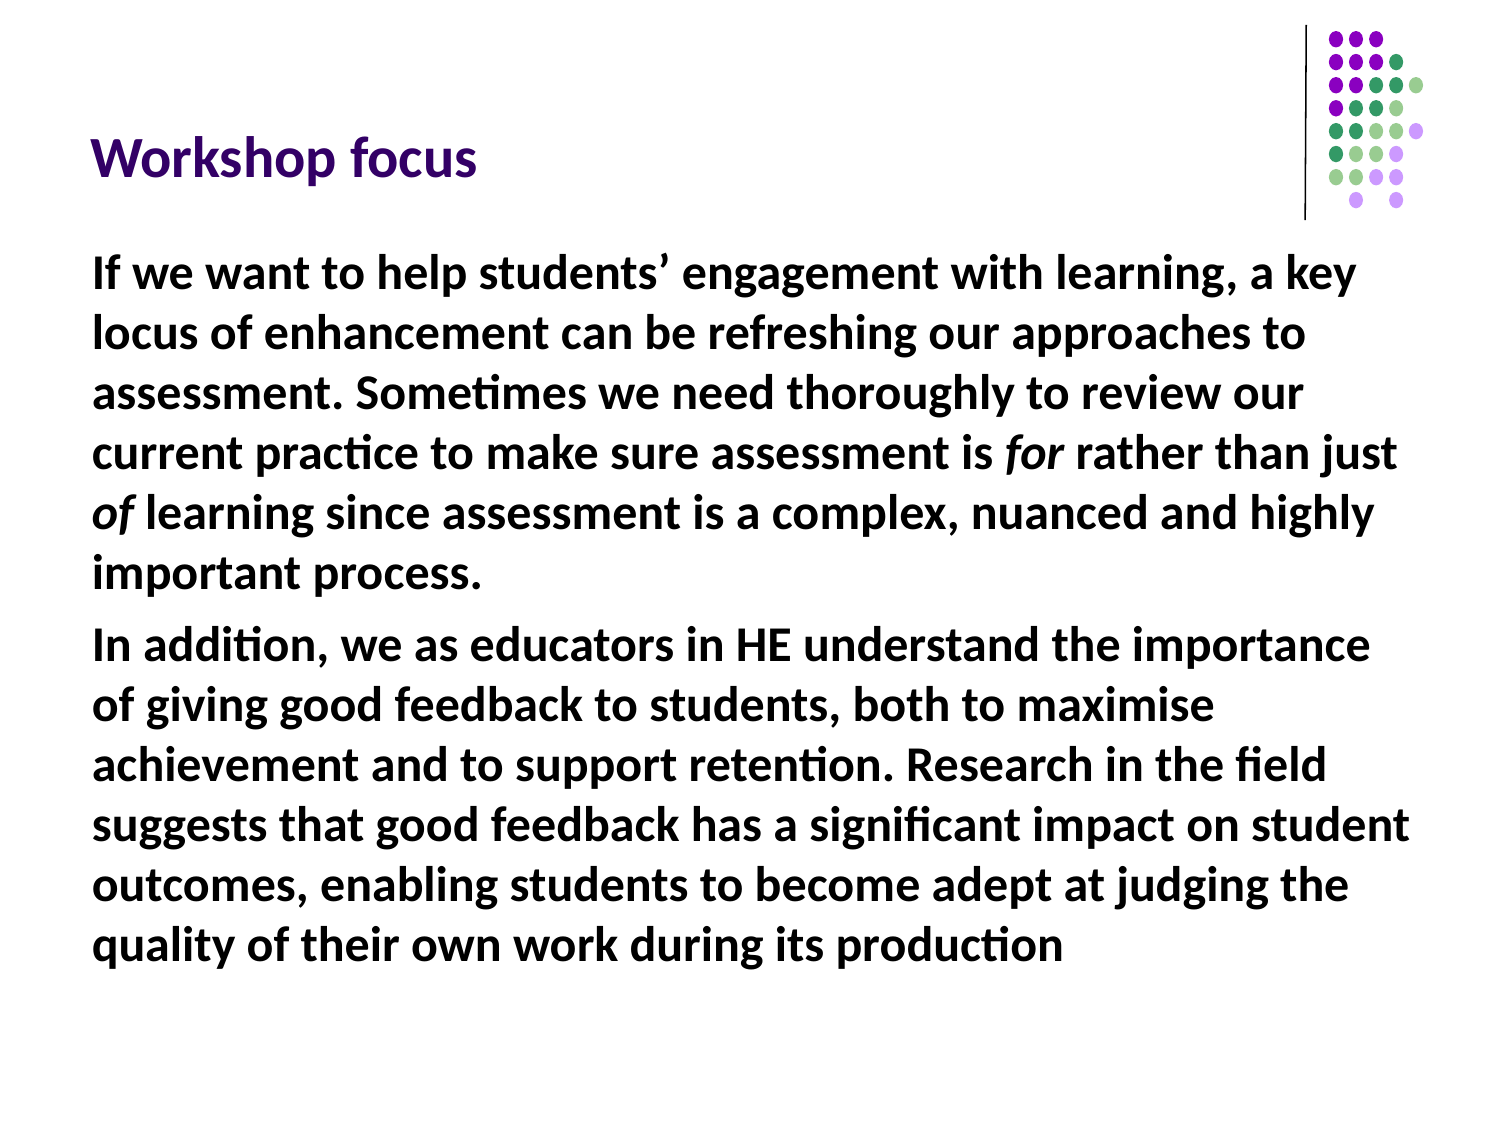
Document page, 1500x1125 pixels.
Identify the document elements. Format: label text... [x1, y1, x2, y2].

list If we want to help students’ engagement with learning, a key locus of enhancement can be refreshing our approaches to assessment. Sometimes we need thoroughly to review our current practice to make sure assessment is for rather than just of learning since assessment is a complex, nuanced and highly important process. In addition, we as educators in HE understand the importance of giving good feedback to students, both to maximise achievement and to support retention. Research in the field suggests that good feedback has a significant impact on student outcomes, enabling students to become adept at judging the quality of their own work during its production [76, 231, 1428, 1018]
title Workshop focus [74, 19, 1313, 197]
